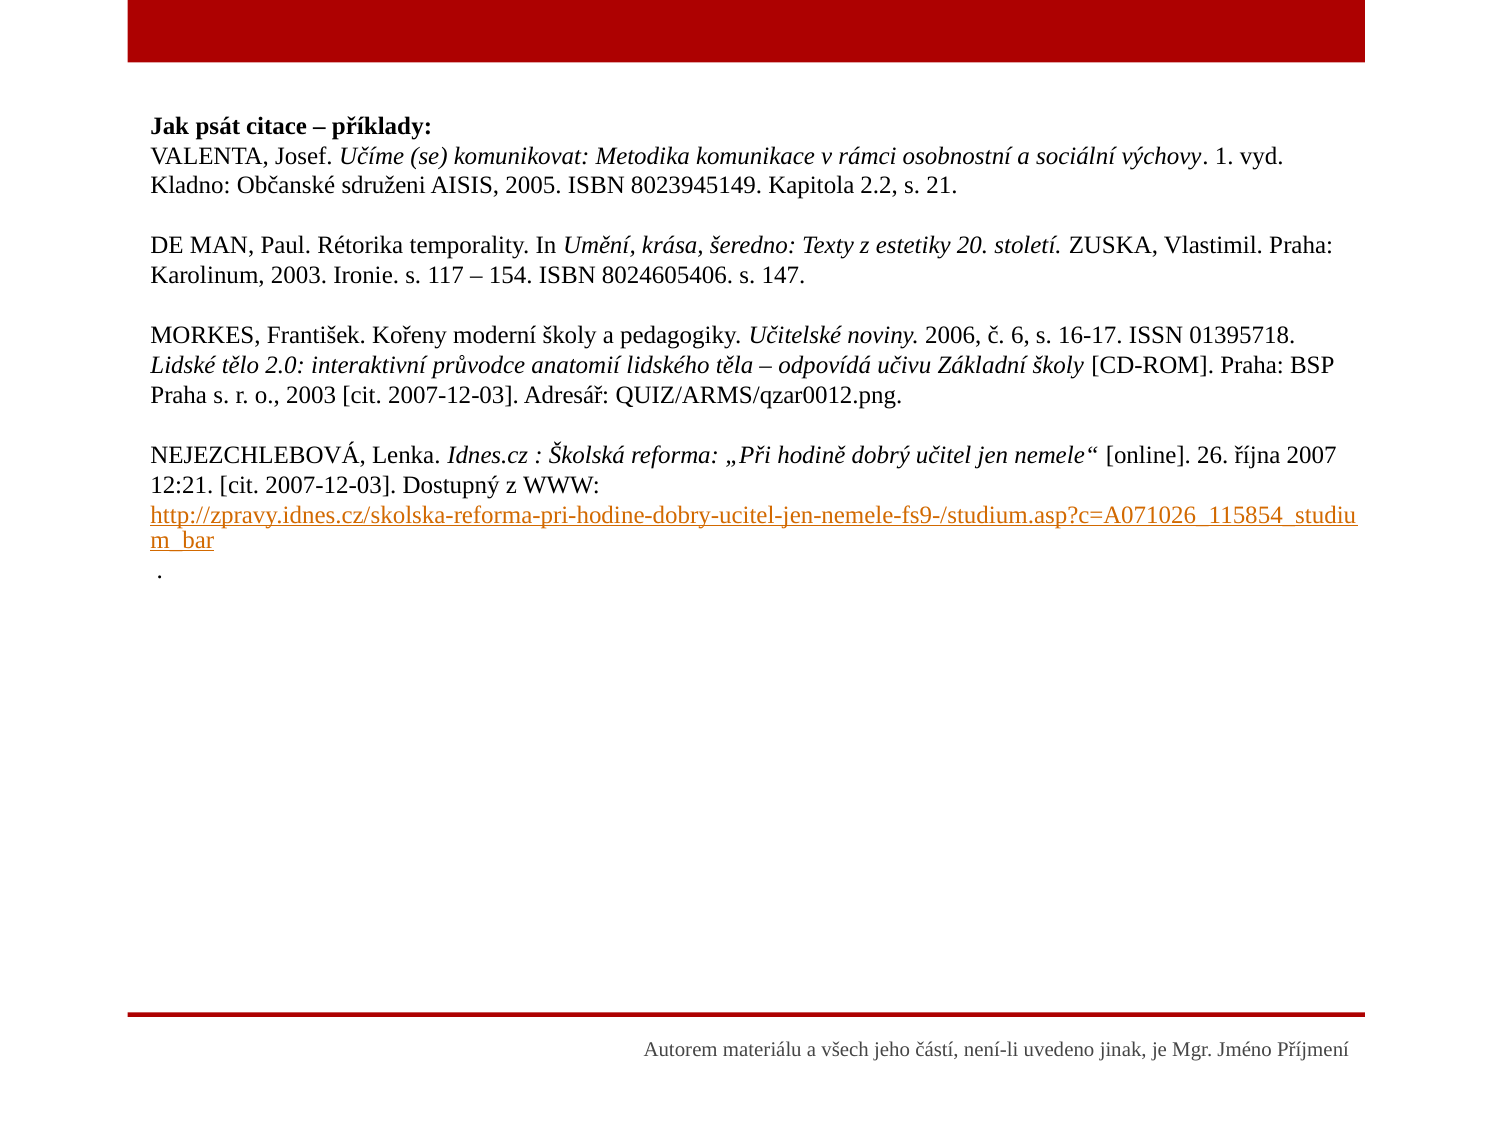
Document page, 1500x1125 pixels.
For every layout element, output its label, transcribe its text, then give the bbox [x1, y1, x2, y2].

footer Autorem materiálu a všech jeho částí, není-li uvedeno jinak, je Mgr. Jméno Příjmení [289, 1018, 1365, 1079]
text_box Jak psát citace – příklady: VALENTA, Josef. Učíme (se) komunikovat: Metodika komunikace v rámci osobnostní a sociální výchovy. 1. vyd. Kladno: Občanské sdruženi AISIS, 2005. ISBN 8023945149. Kapitola 2.2, s. 21. DE MAN, Paul. Rétorika temporality. In Umění, krása, šeredno: Texty z estetiky 20. století. ZUSKA, Vlastimil. Praha: Karolinum, 2003. Ironie. s. 117 – 154. ISBN 8024605406. s. 147. MORKES, František. Kořeny moderní školy a pedagogiky. Učitelské noviny. 2006, č. 6, s. 16-17. ISSN 01395718. Lidské tělo 2.0: interaktivní průvodce anatomií lidského těla – odpovídá učivu Základní školy [CD-ROM]. Praha: BSP Praha s. r. o., 2003 [cit. 2007-12-03]. Adresář: QUIZ/ARMS/qzar0012.png. NEJEZCHLEBOVÁ, Lenka. Idnes.cz : Školská reforma: „Při hodině dobrý učitel jen nemele“ [online]. 26. října 2007 12:21. [cit. 2007-12-03]. Dostupný z WWW: http://zpravy.idnes.cz/skolska-reforma-pri-hodine-dobry-ucitel-jen-nemele-fs9-/studium.asp?c=A071026_115854_studium_bar . [135, 101, 1376, 566]
